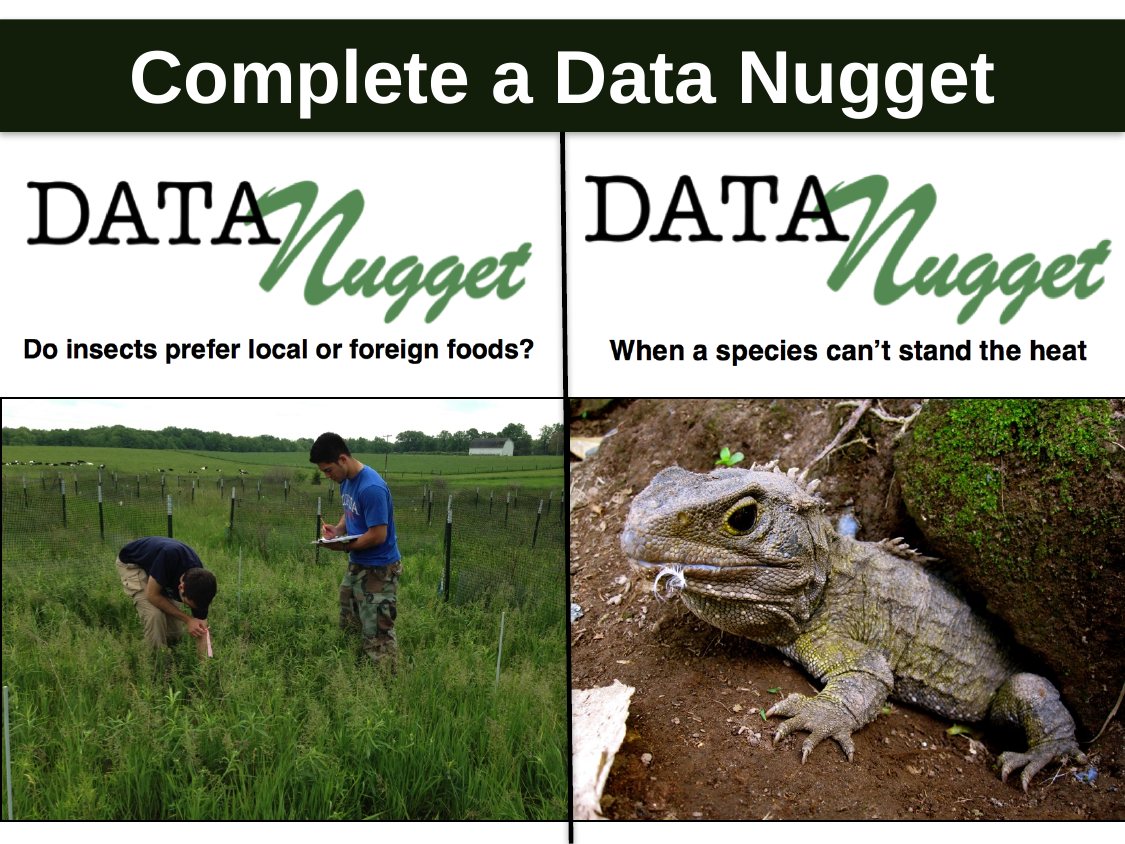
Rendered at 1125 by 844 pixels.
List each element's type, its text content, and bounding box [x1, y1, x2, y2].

picture [6, 163, 555, 368]
picture [2, 398, 562, 821]
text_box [562, 131, 572, 844]
text_box Complete a Data Nugget _ [0, 28, 1125, 132]
picture [572, 155, 1125, 369]
text_box [0, 19, 1125, 28]
picture [572, 398, 1125, 821]
